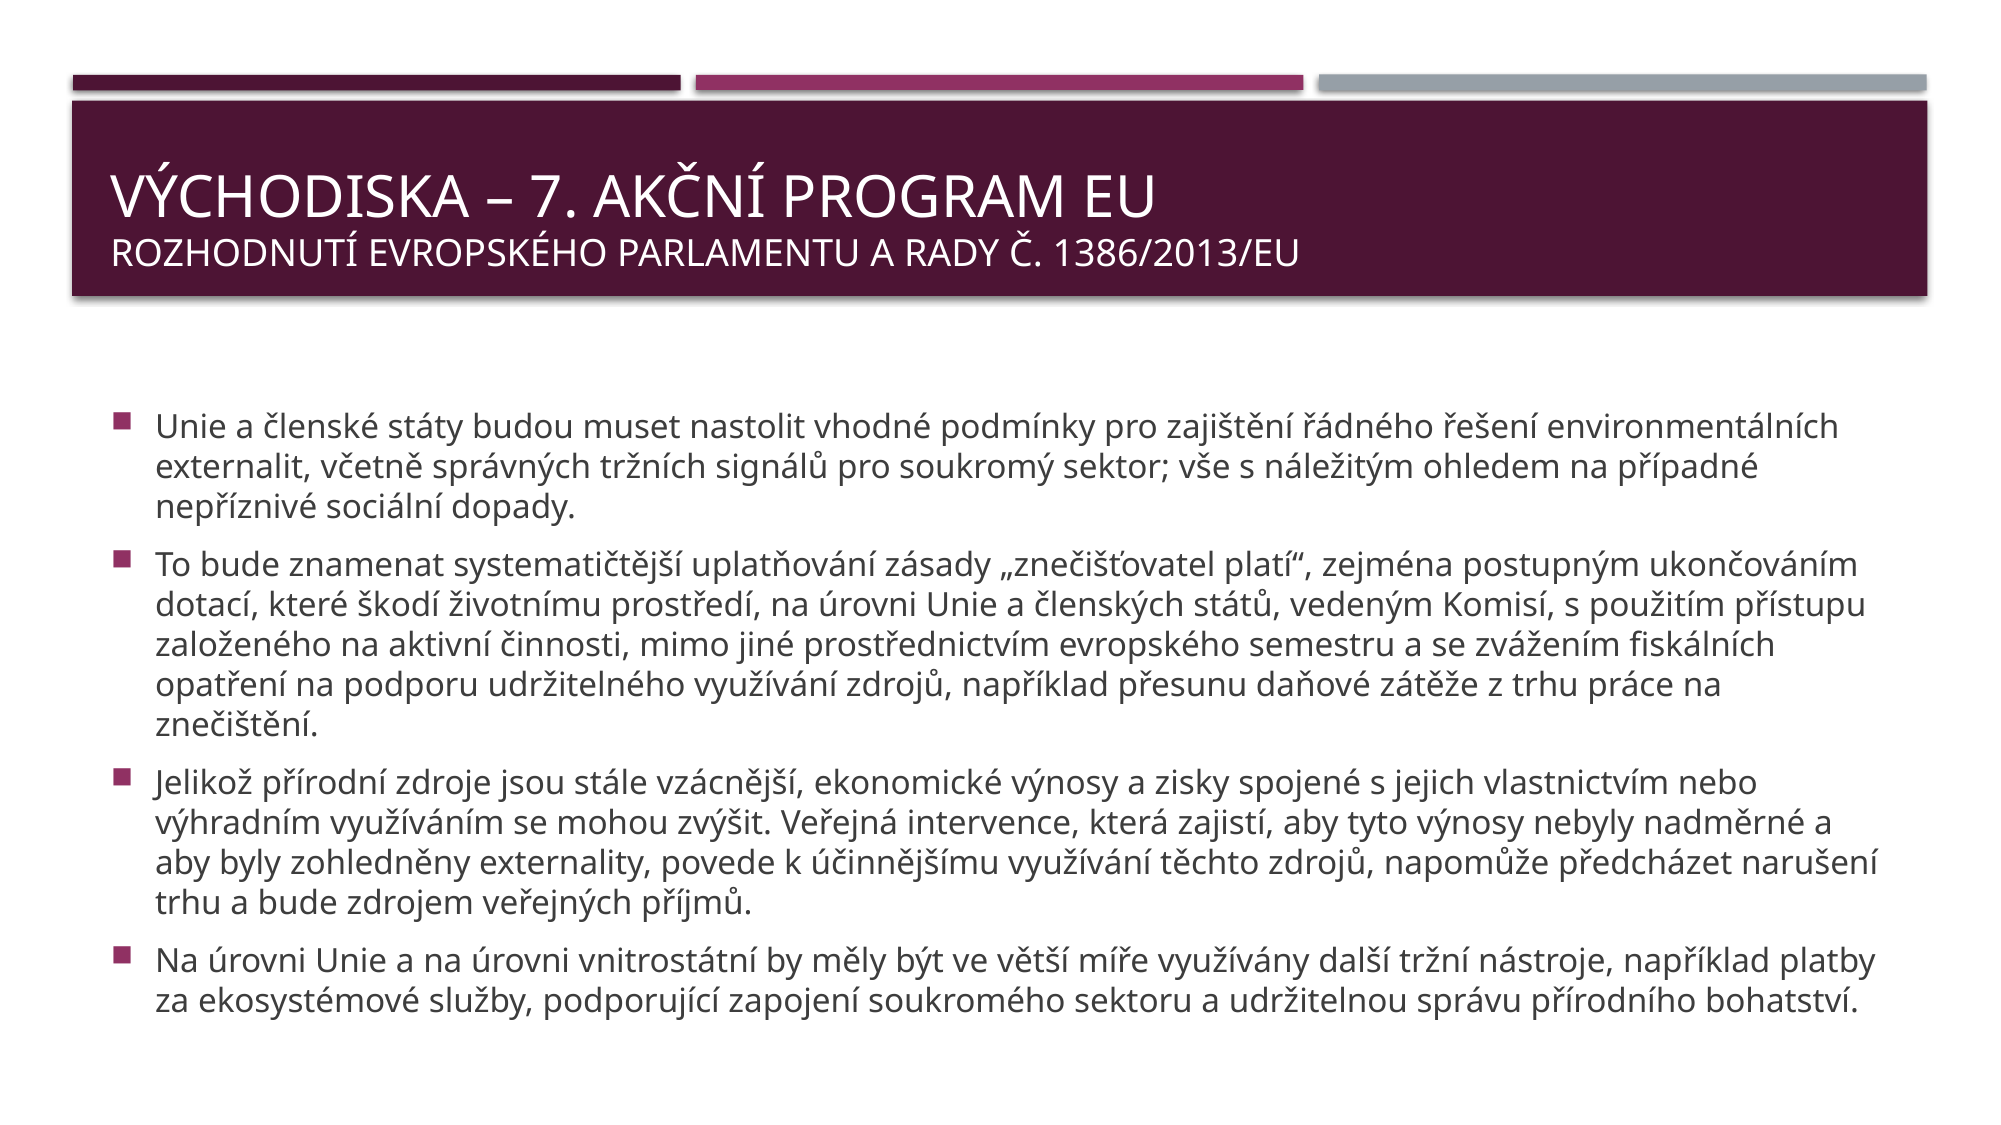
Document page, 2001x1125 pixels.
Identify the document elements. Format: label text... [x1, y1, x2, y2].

title Východiska – 7. akční program EU Rozhodnutí EVROPSKÉHO PARLAMENTU A RADY č. 1386/2013/EU [95, 115, 1905, 282]
list Unie a členské státy budou muset nastolit vhodné podmínky pro zajištění řádného řešení environmentálních externalit, včetně správných tržních signálů pro soukromý sektor; vše s náležitým ohledem na případné nepříznivé sociální dopady. To bude znamenat systematičtější uplatňování zásady „znečišťovatel platí“, zejména postupným ukončováním dotací, které škodí životnímu prostředí, na úrovni Unie a členských států, vedeným Komisí, s použitím přístupu založeného na aktivní činnosti, mimo jiné prostřednictvím evropského semestru a se zvážením fiskálních opatření na podporu udržitelného využívání zdrojů, například přesunu daňové zátěže z trhu práce na znečištění. Jelikož přírodní zdroje jsou stále vzácnější, ekonomické výnosy a zisky spojené s jejich vlastnictvím nebo výhradním využíváním se mohou zvýšit. Veřejná intervence, která zajistí, aby tyto výnosy nebyly nadměrné a aby byly zohledněny externality, povede k účinnějšímu využívání těchto zdrojů, napomůže předcházet narušení trhu a bude zdrojem veřejných příjmů. Na úrovni Unie a na úrovni vnitrostátní by měly být ve větší míře využívány další tržní nástroje, například platby za ekosystémové služby, podporující zapojení soukromého sektoru a udržitelnou správu přírodního bohatství. [95, 376, 1905, 1049]
